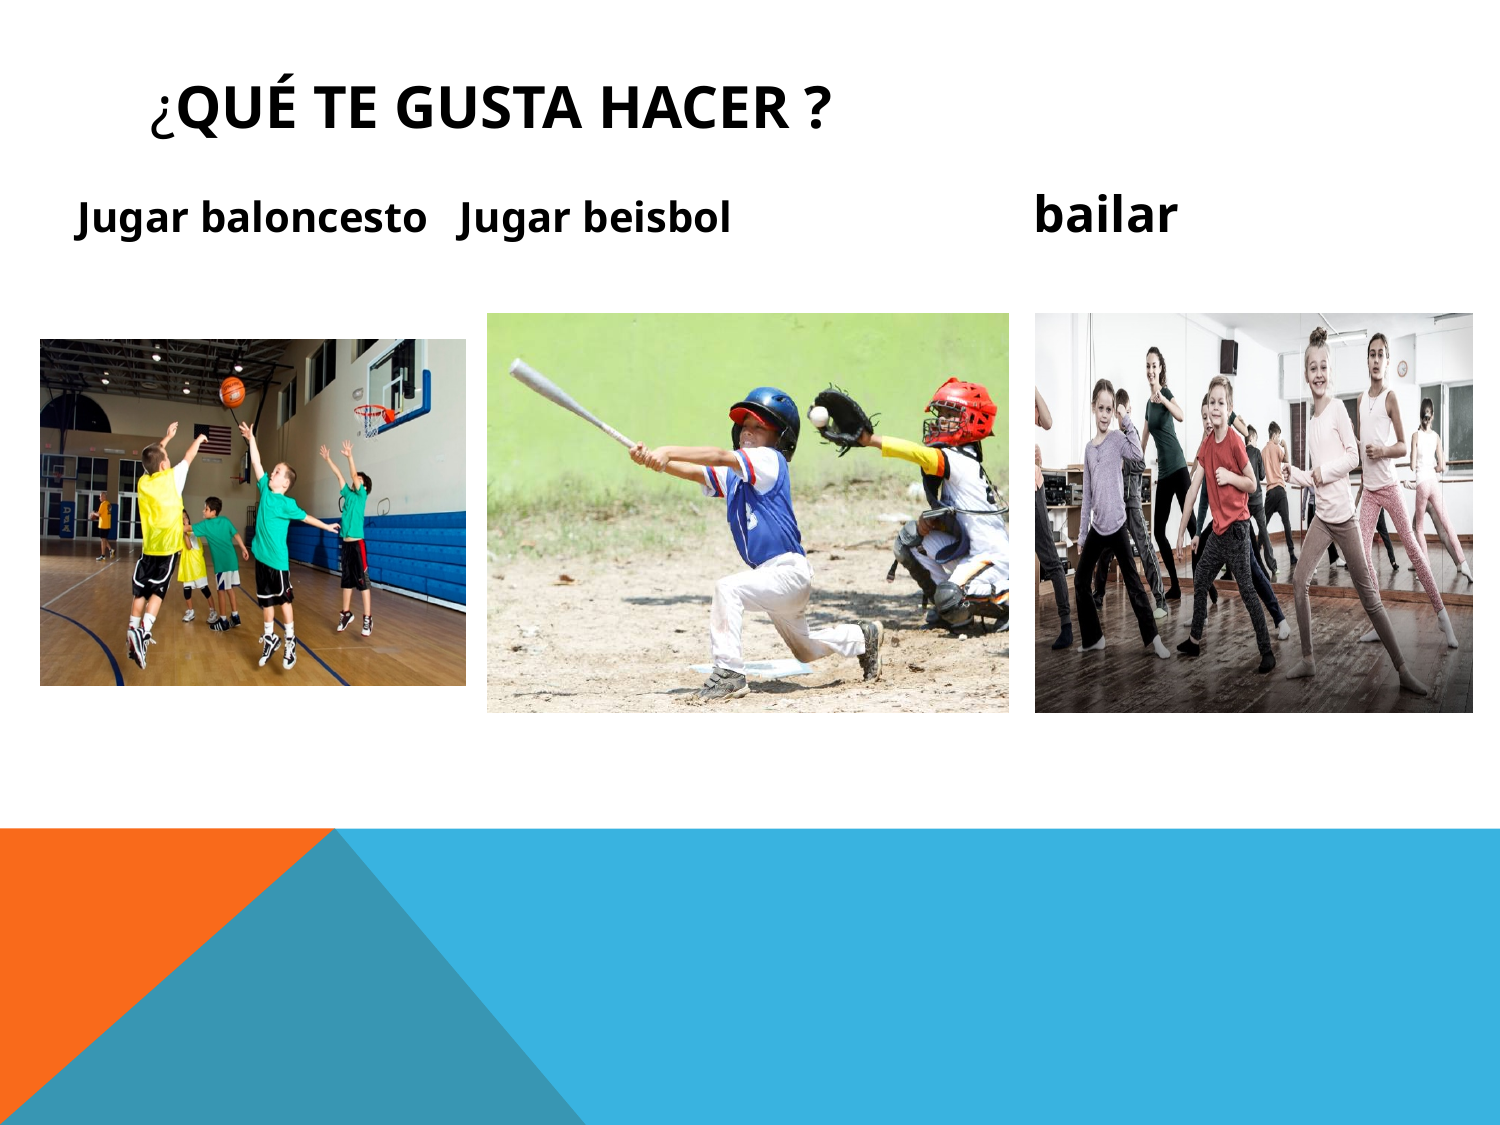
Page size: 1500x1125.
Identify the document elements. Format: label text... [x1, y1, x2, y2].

list Jugar baloncesto Jugar beisbol bailar [62, 174, 1297, 806]
title ¿Qué te gusta hacer ? [135, 60, 1369, 150]
picture [1034, 312, 1473, 713]
picture [40, 339, 466, 687]
picture [487, 312, 1009, 713]
